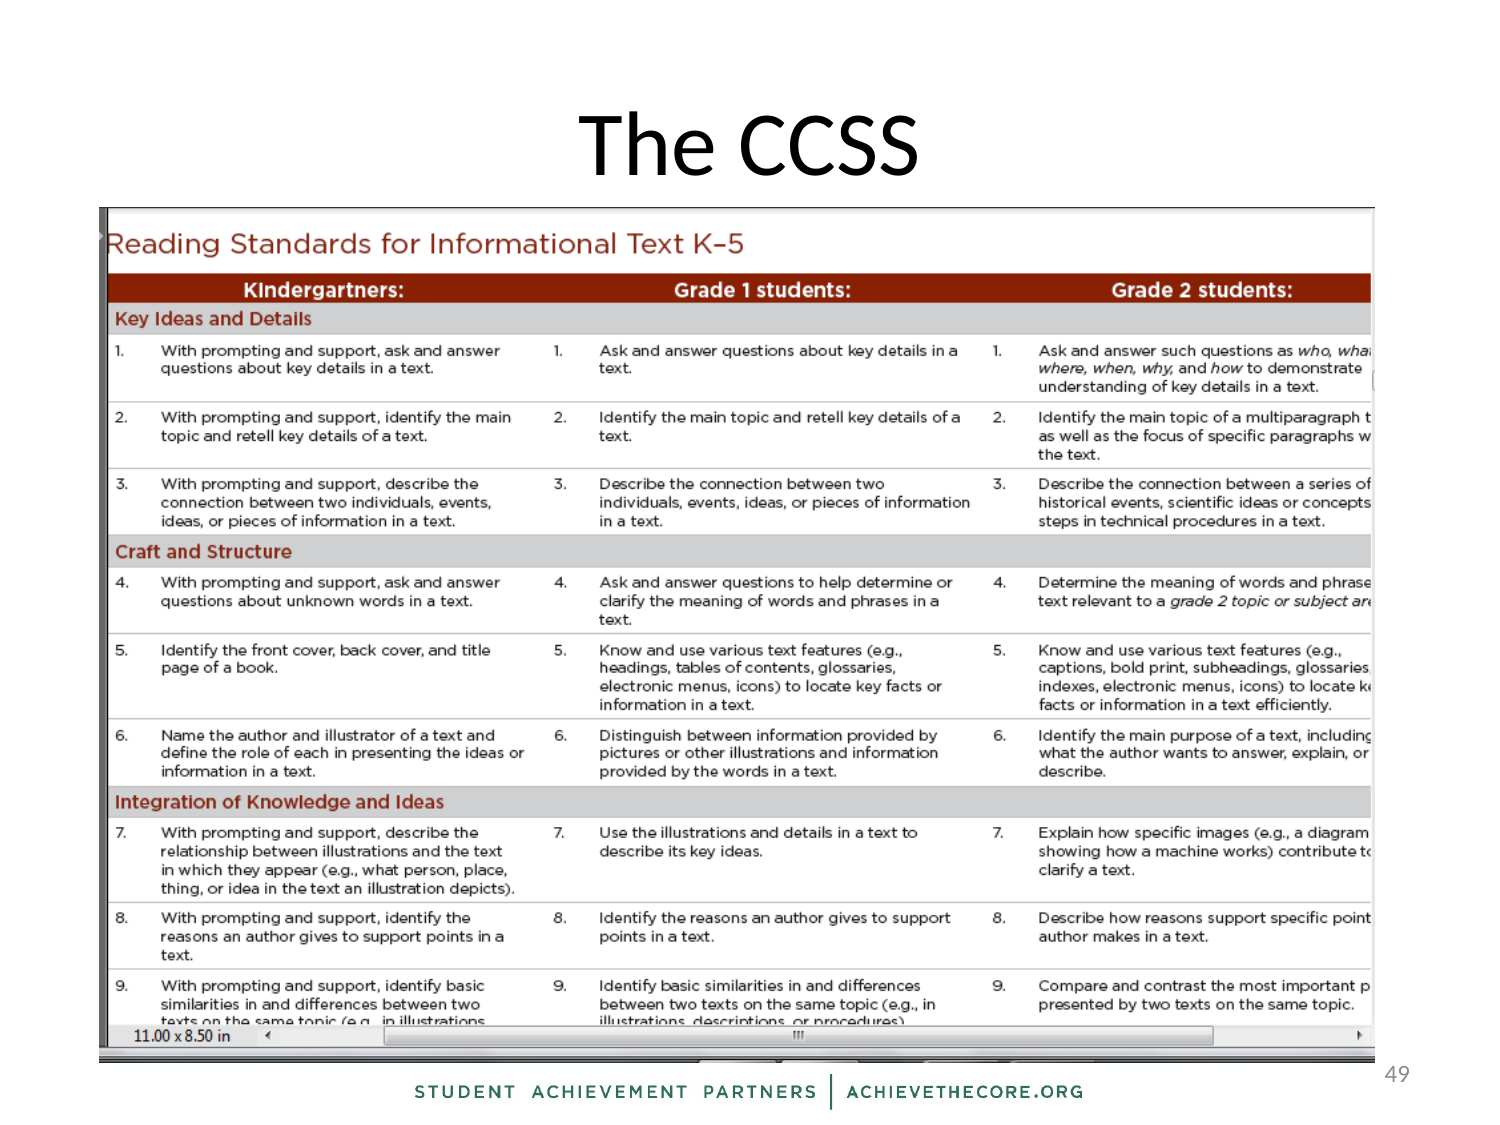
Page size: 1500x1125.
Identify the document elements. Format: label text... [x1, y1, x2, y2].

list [99, 207, 1376, 1063]
slide_number 49 [1103, 1042, 1425, 1103]
title The CCSS [75, 45, 1425, 233]
picture [399, 1069, 1101, 1114]
